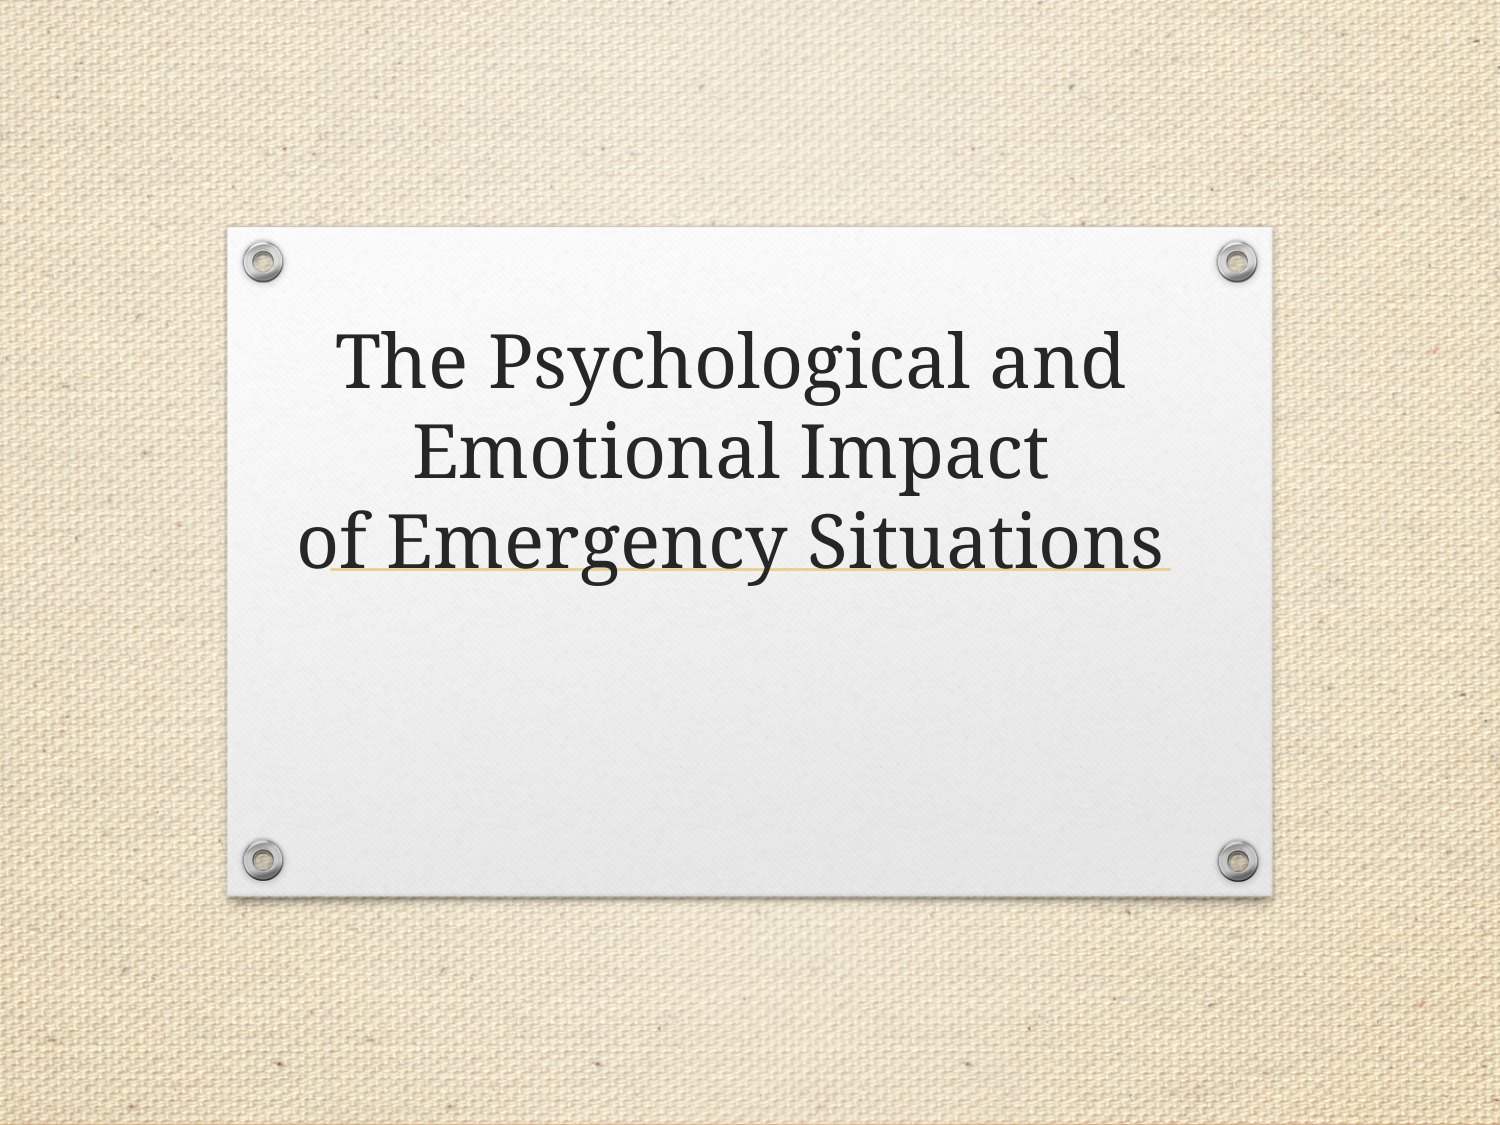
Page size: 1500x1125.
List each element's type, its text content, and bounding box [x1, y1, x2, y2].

title The Psychological and Emotional Impact of Emergency Situations [237, 299, 1225, 591]
picture [0, 0, 1500, 1125]
